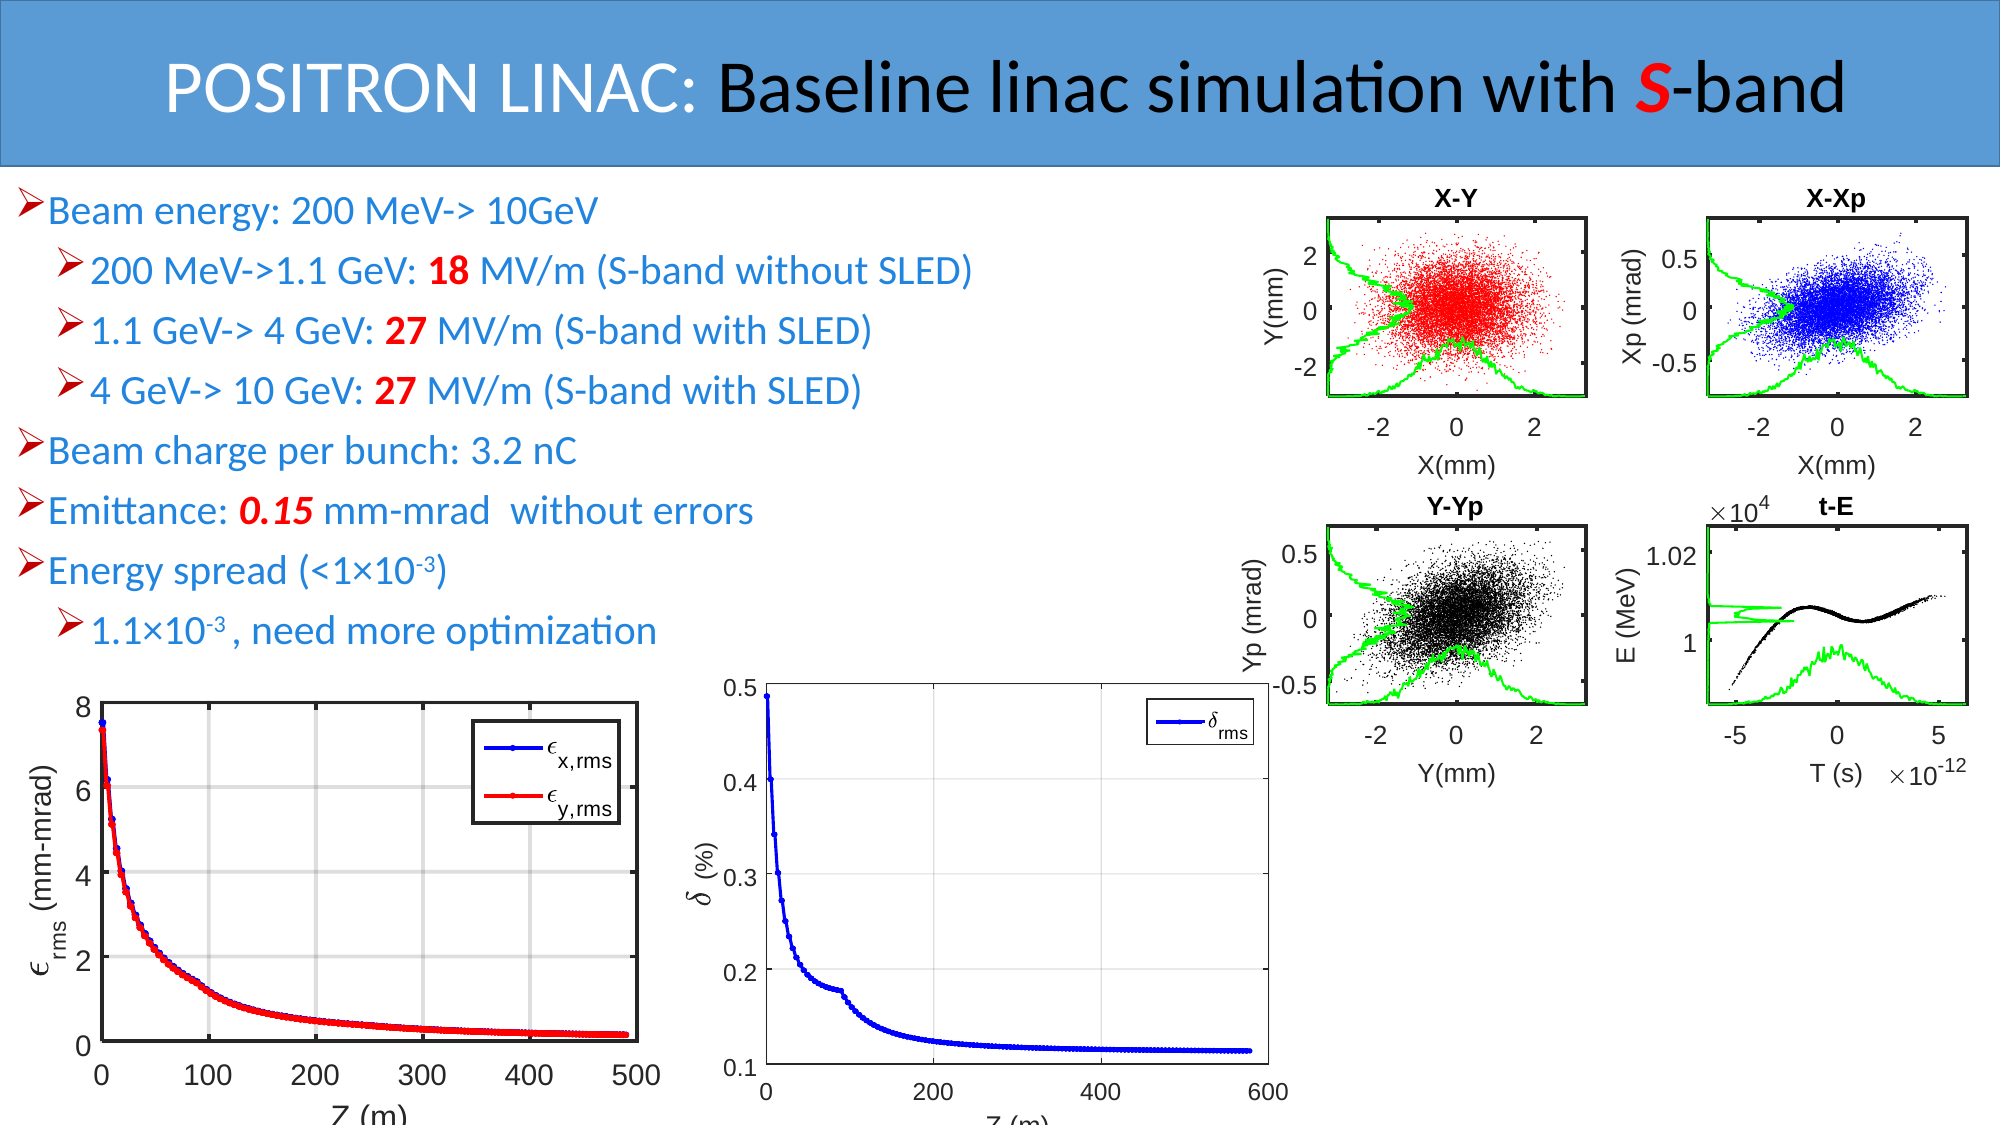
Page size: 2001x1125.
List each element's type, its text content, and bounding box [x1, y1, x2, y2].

text_box POSITRON LINAC: Baseline linac simulation with S-band [0, 0, 2000, 167]
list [0, 657, 675, 1125]
text_box Beam energy: 200 MeV-> 10GeV 200 MeV->1.1 GeV: 18 MV/m (S-band without SLED) 1.1 GeV-> 4 GeV: 27 MV/m (S-band with SLED) 4 GeV-> 10 GeV: 27 MV/m (S-band with SLED) Beam charge per bunch: 3.2 nC Emittance: 0.15 mm-mrad without errors Energy spread (<1×10-3) 1.1×10-3 , need more optimization [0, 165, 1118, 657]
picture [675, 154, 2000, 1125]
